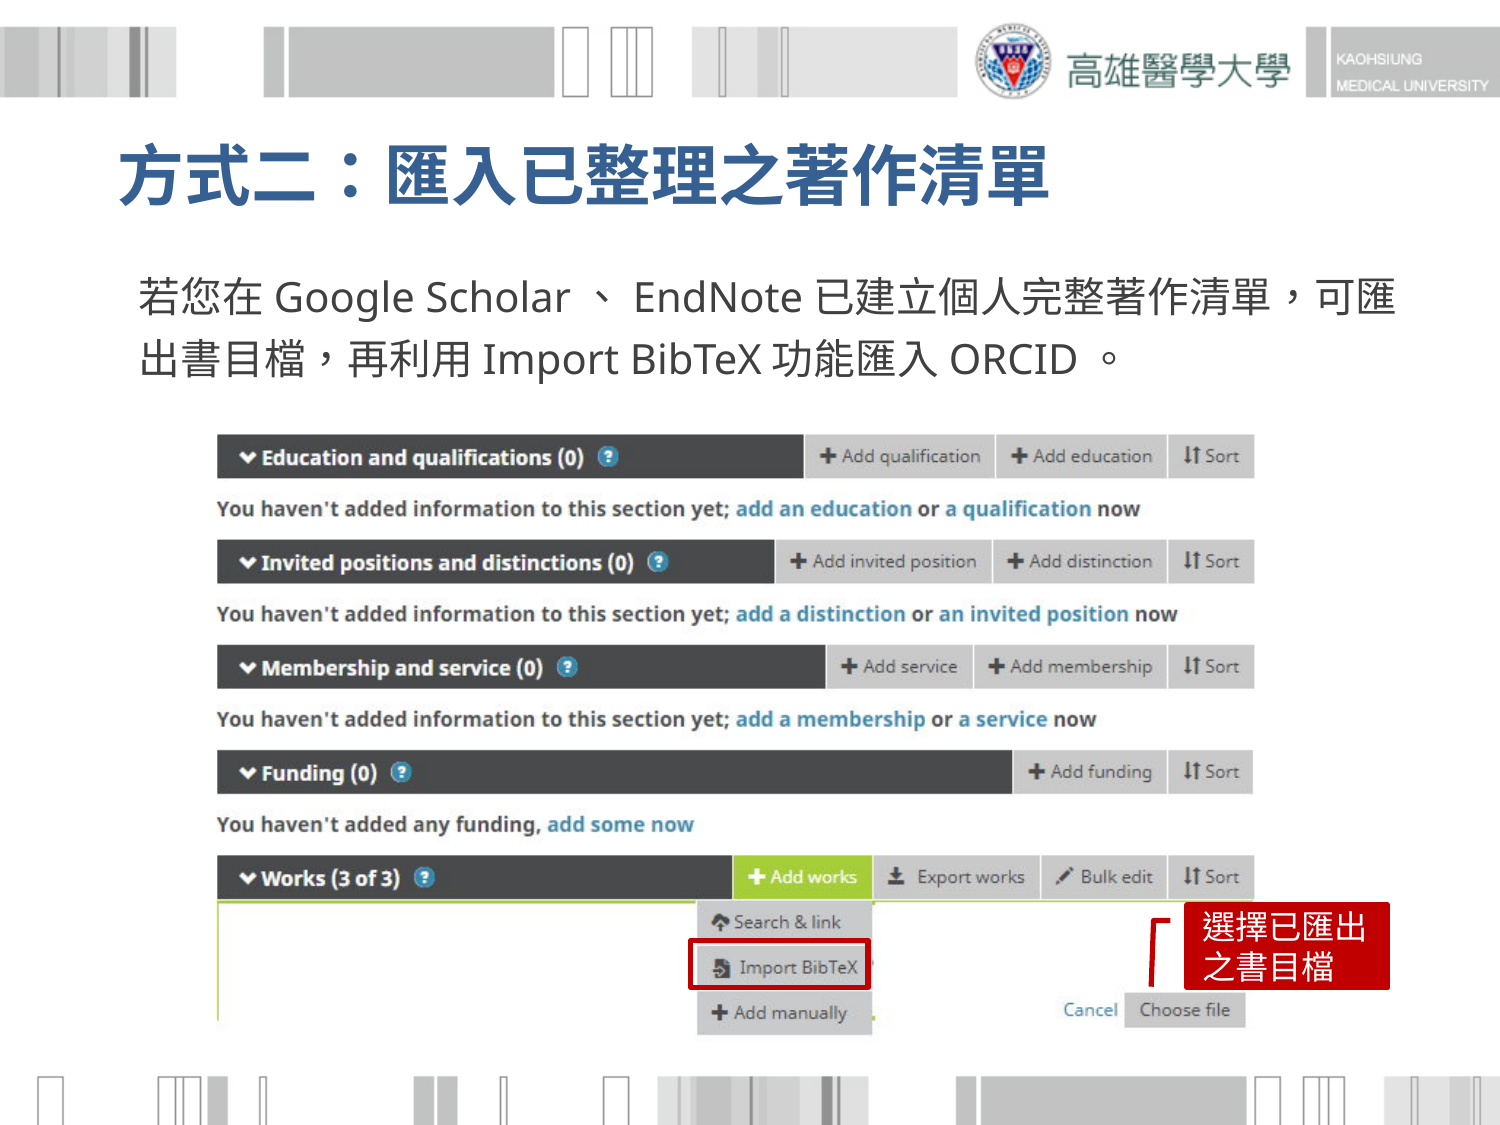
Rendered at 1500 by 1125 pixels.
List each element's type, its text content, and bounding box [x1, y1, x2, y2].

text_box 方式二：匯入已整理之著作清單 [102, 112, 1388, 221]
text_box 若您在Google Scholar、EndNote已建立個人完整著作清單，可匯出書目檔，再利用Import BibTeX功能匯入ORCID。 [123, 250, 1447, 391]
text_box 選擇已匯出之書目檔 [1281, 903, 1390, 990]
picture [0, 0, 1500, 1125]
